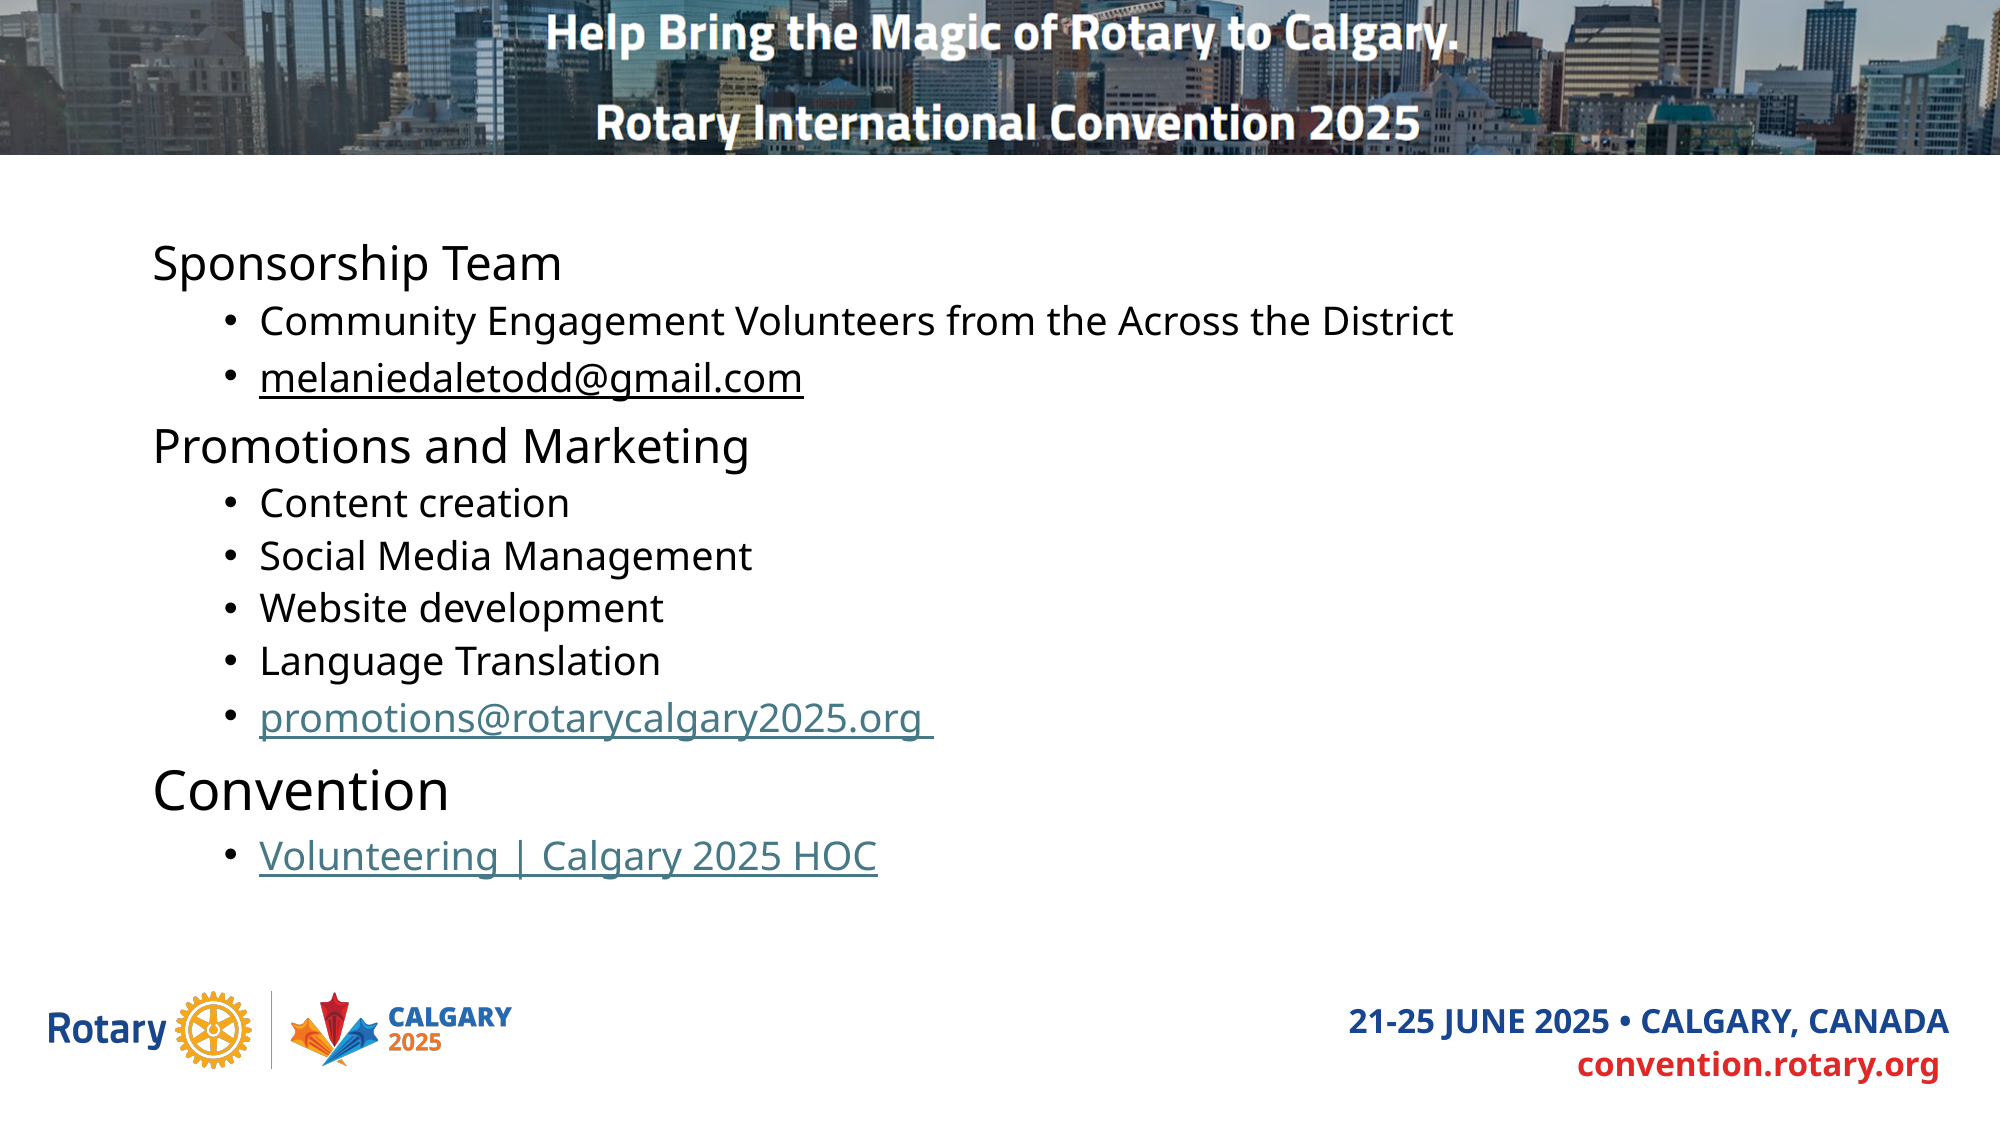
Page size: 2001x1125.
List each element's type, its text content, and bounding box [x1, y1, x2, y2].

picture [48, 991, 513, 1070]
picture [0, 0, 2000, 156]
text_box 21-25 JUNE 2025 • CALGARY, CANADA [1169, 992, 1965, 1048]
text_box convention.rotary.org [1524, 1048, 1965, 1090]
list Sponsorship Team Community Engagement Volunteers from the Across the District melaniedaletodd@gmail.com Promotions and Marketing Content creation Social Media Management Website development Language Translation promotions@rotarycalgary2025.org Convention Volunteering | Calgary 2025 HOC [137, 232, 1863, 893]
